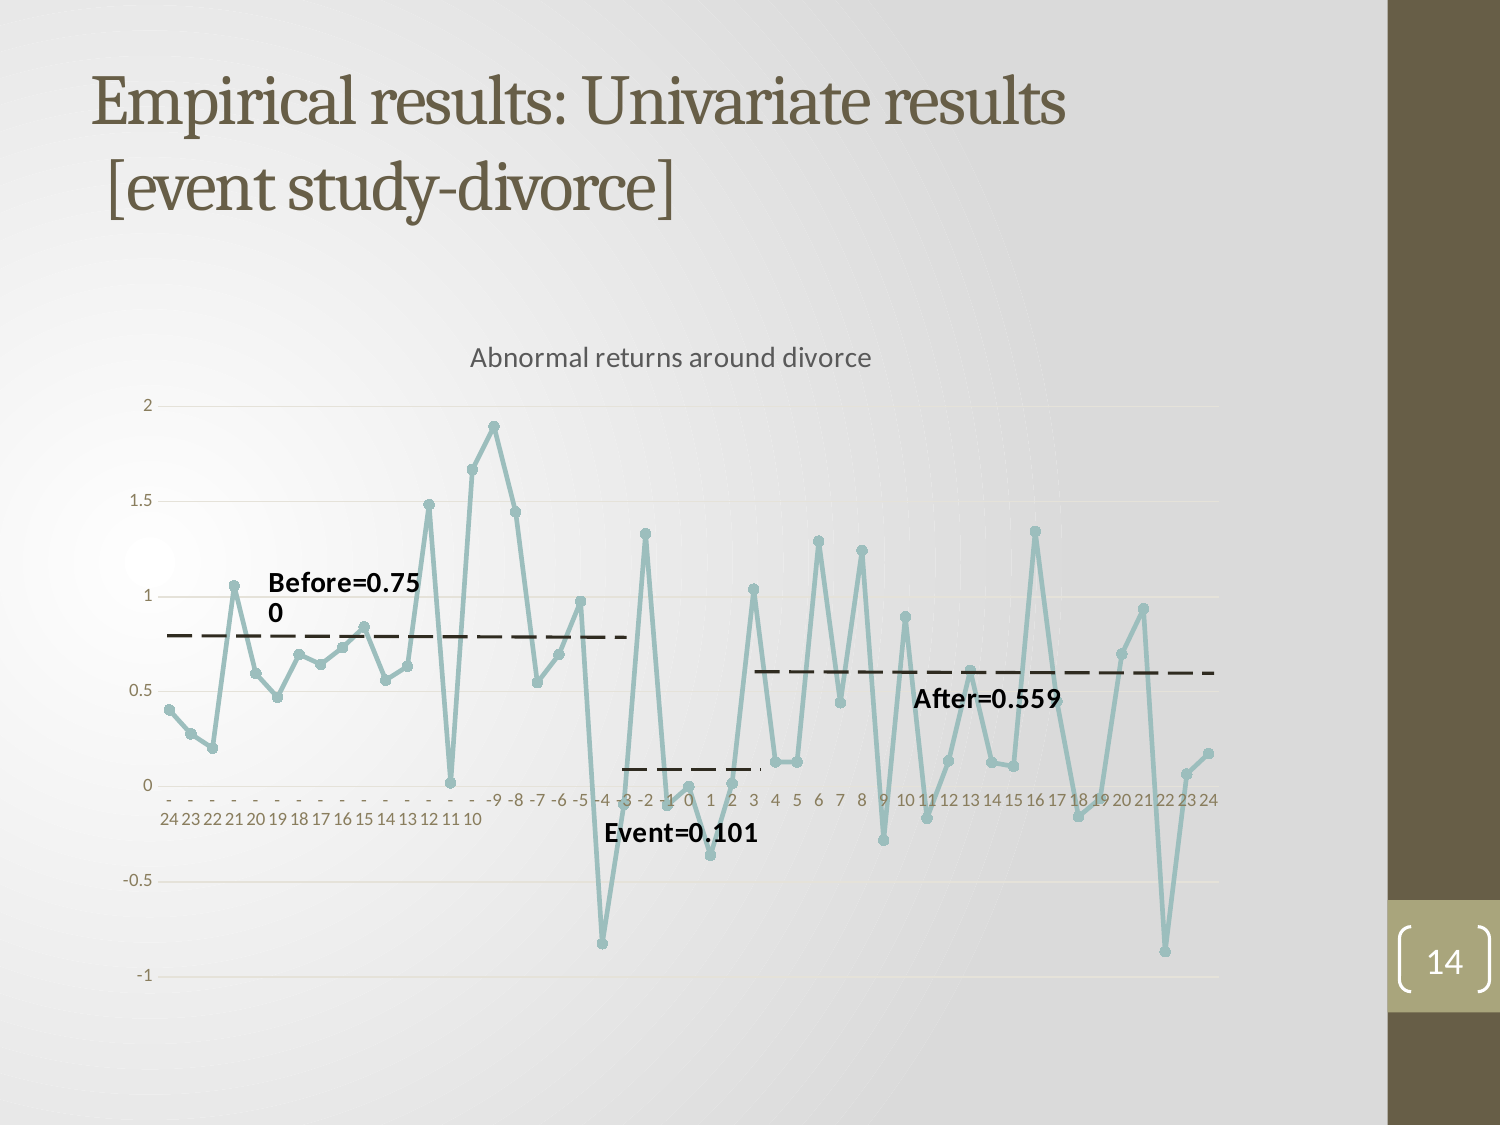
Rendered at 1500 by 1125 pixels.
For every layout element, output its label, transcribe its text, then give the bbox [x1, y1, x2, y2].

title Empirical results: Univariate results [event study-divorce] [75, 45, 1325, 233]
chart [99, 314, 1243, 1001]
slide_number 14 [1397, 925, 1492, 994]
